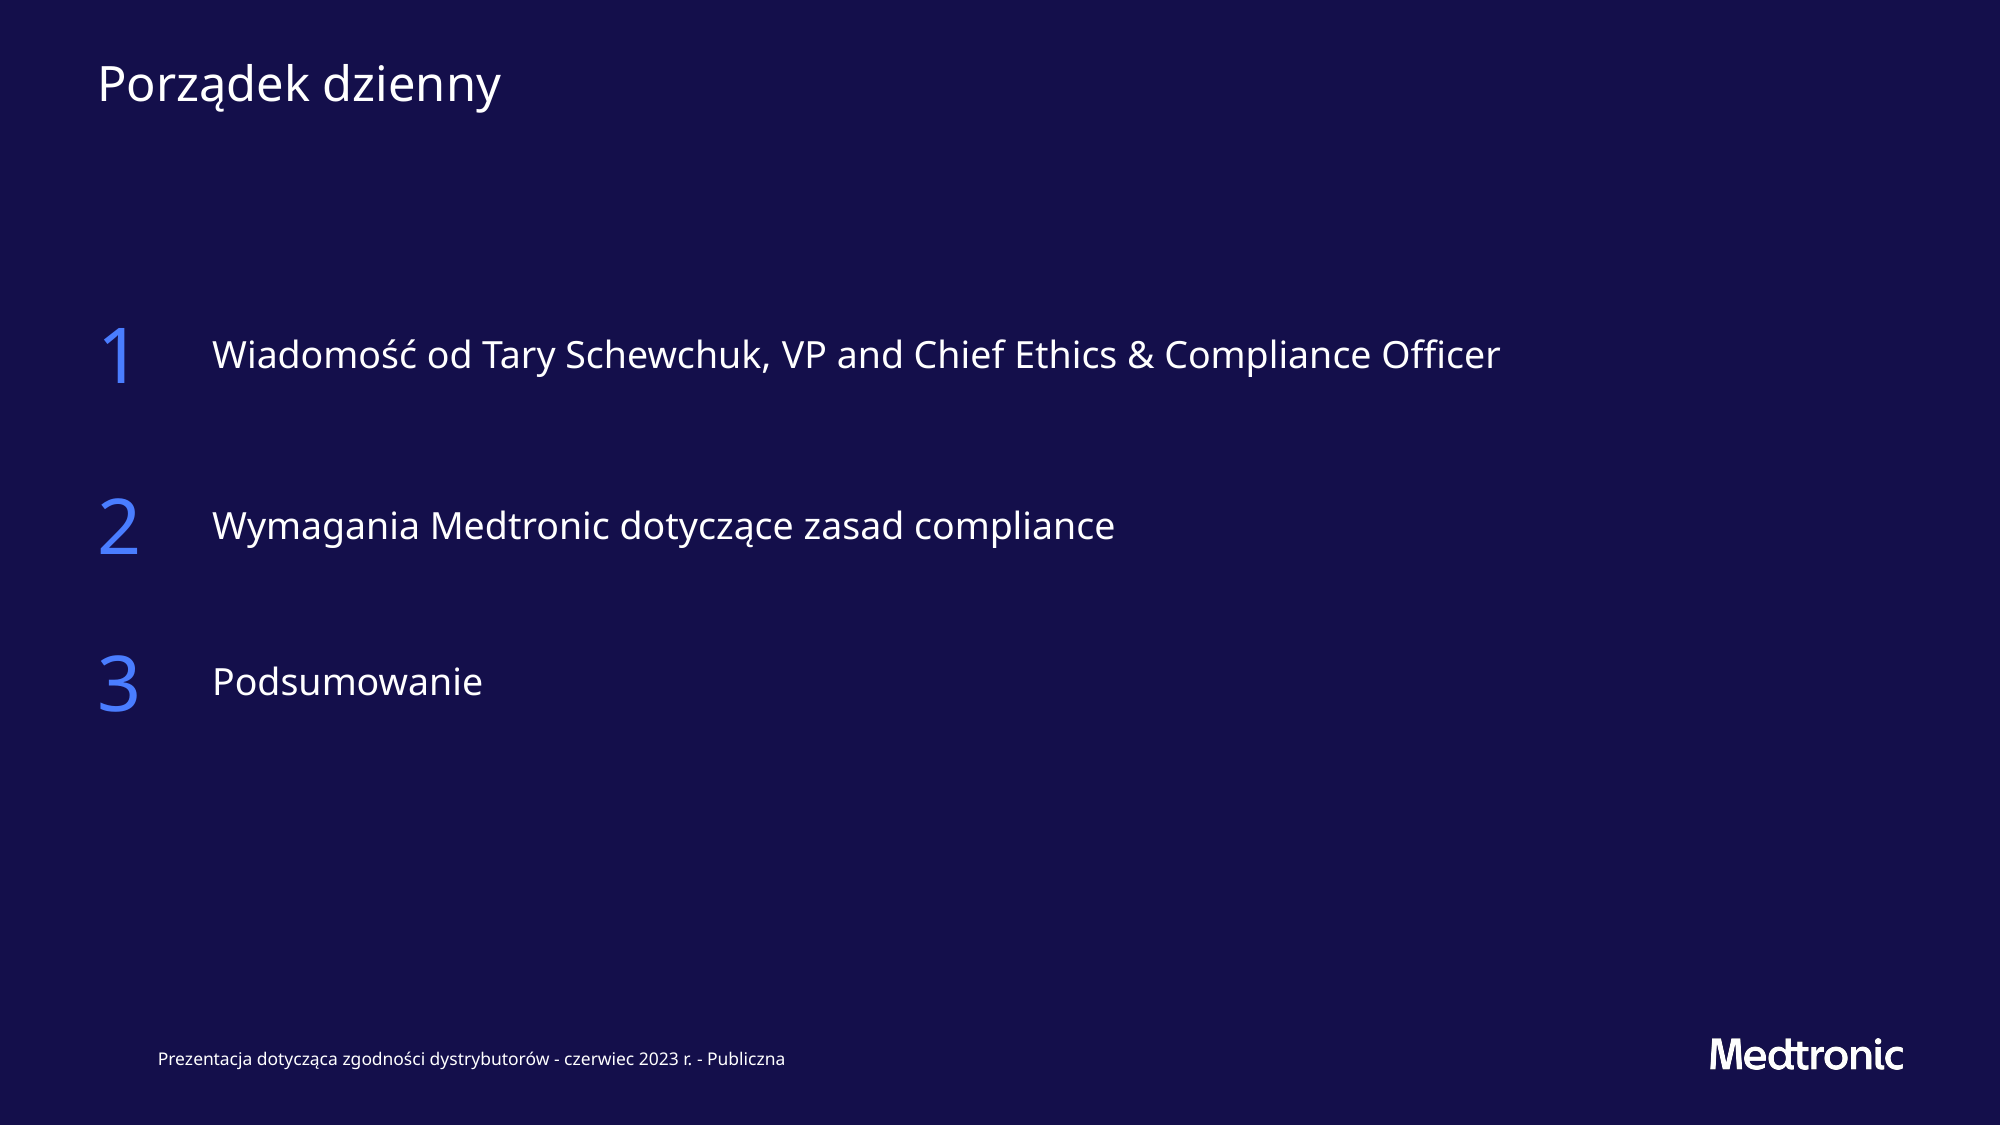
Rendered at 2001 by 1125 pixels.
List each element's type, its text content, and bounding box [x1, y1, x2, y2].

title Porządek dzienny [97, 59, 1903, 115]
table_header Wiadomość od Tary Schewchuk, VP and Chief Ethics & Compliance Officer [212, 273, 1902, 435]
picture [1710, 1038, 1903, 1070]
table_cell 2 [97, 435, 212, 614]
footer Prezentacja dotycząca zgodności dystrybutorów - czerwiec 2023 r. - Publiczna [157, 1047, 1597, 1069]
table_cell Wymagania Medtronic dotyczące zasad compliance [212, 435, 1902, 614]
table_cell 3 [97, 614, 212, 748]
table_cell Podsumowanie [212, 614, 1902, 748]
table_header 1 [97, 273, 212, 435]
